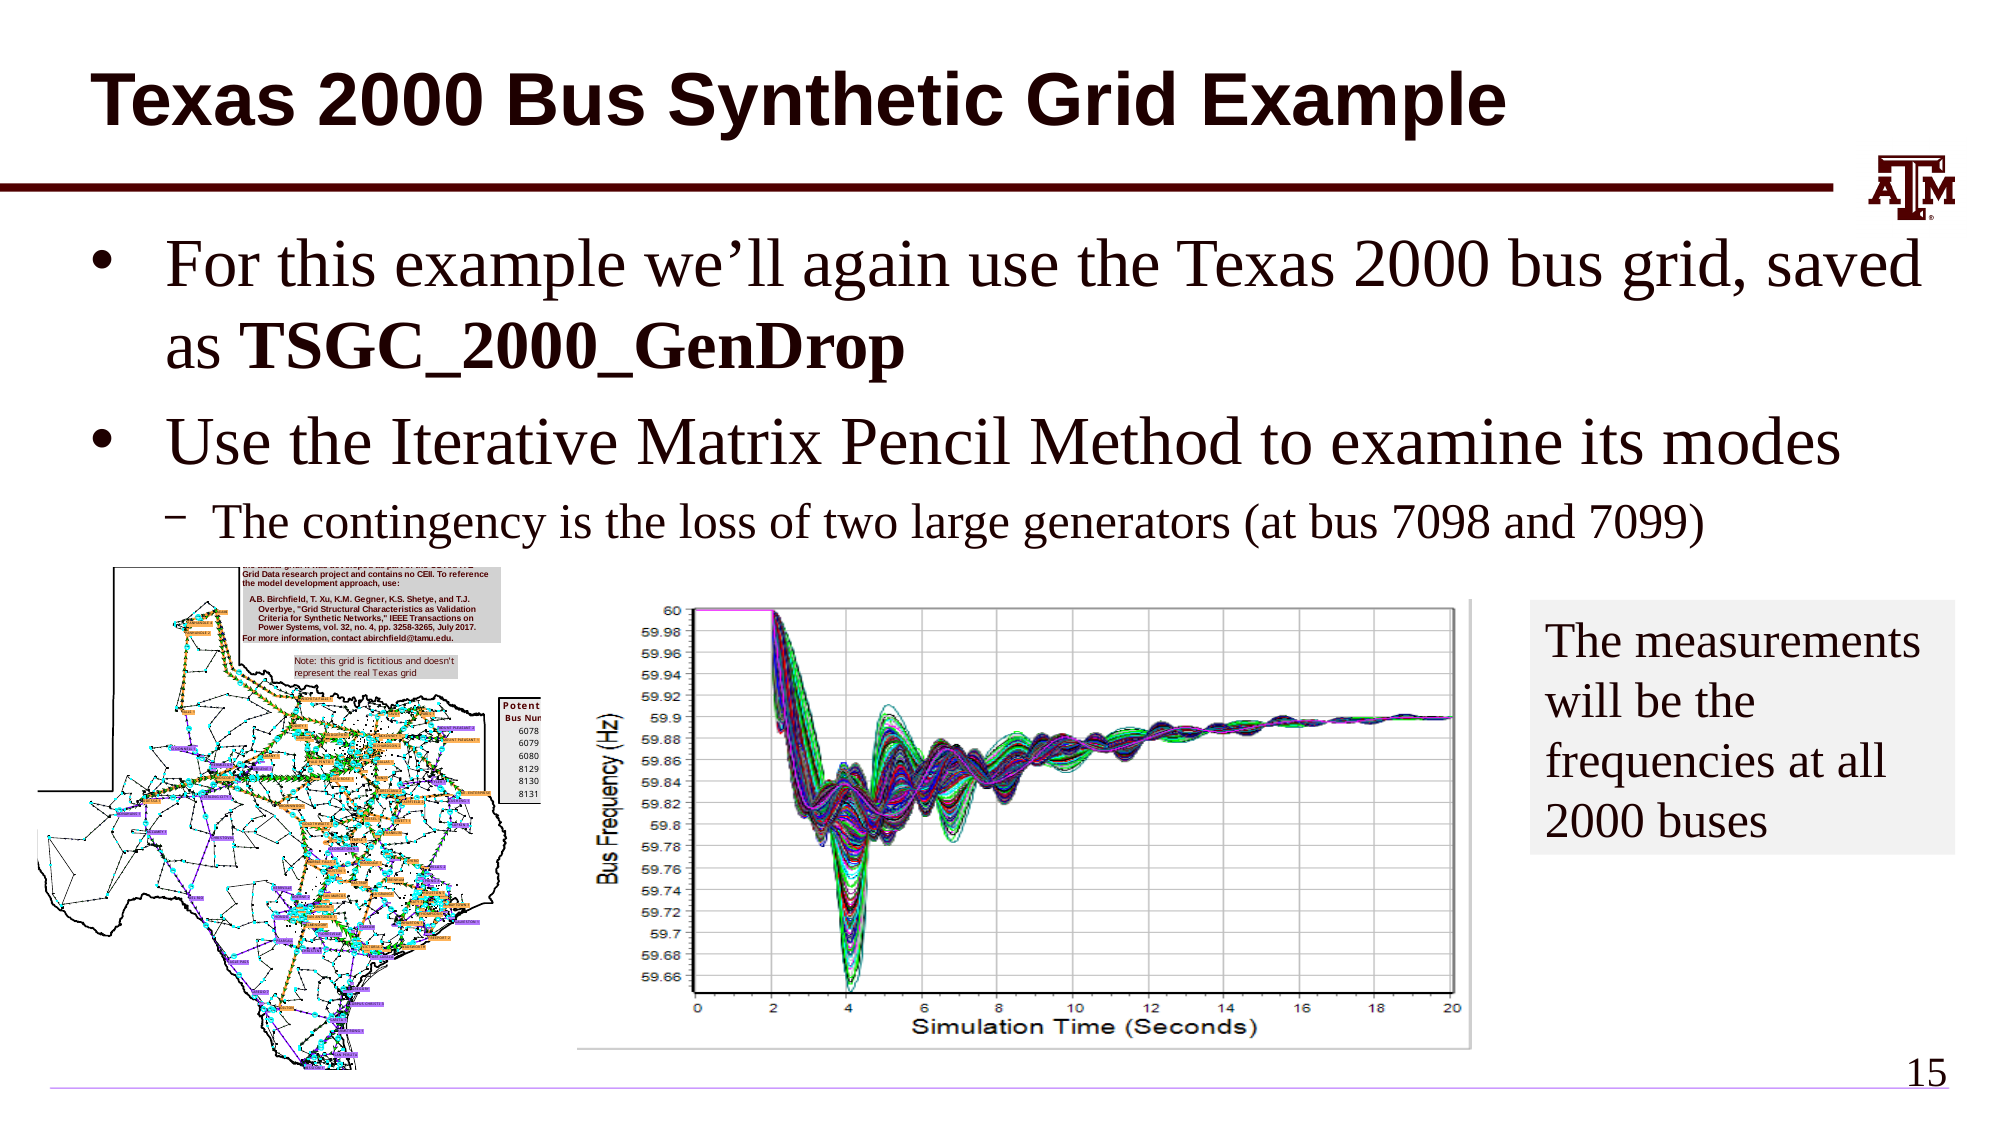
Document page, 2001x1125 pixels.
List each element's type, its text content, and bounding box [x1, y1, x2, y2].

list For this example we’ll again use the Texas 2000 bus grid, saved as TSGC_2000_GenDrop Use the Iterative Matrix Pencil Method to examine its modes The contingency is the loss of two large generators (at bus 7098 and 7099) [74, 209, 1976, 686]
picture [1856, 137, 1967, 209]
title Texas 2000 Bus Synthetic Grid Example [74, 11, 1813, 191]
picture [577, 599, 1473, 1051]
text_box 14 [1862, 1037, 1963, 1113]
picture [37, 567, 541, 1070]
text_box The measurements will be the frequencies at all 2000 buses [1530, 599, 1956, 855]
